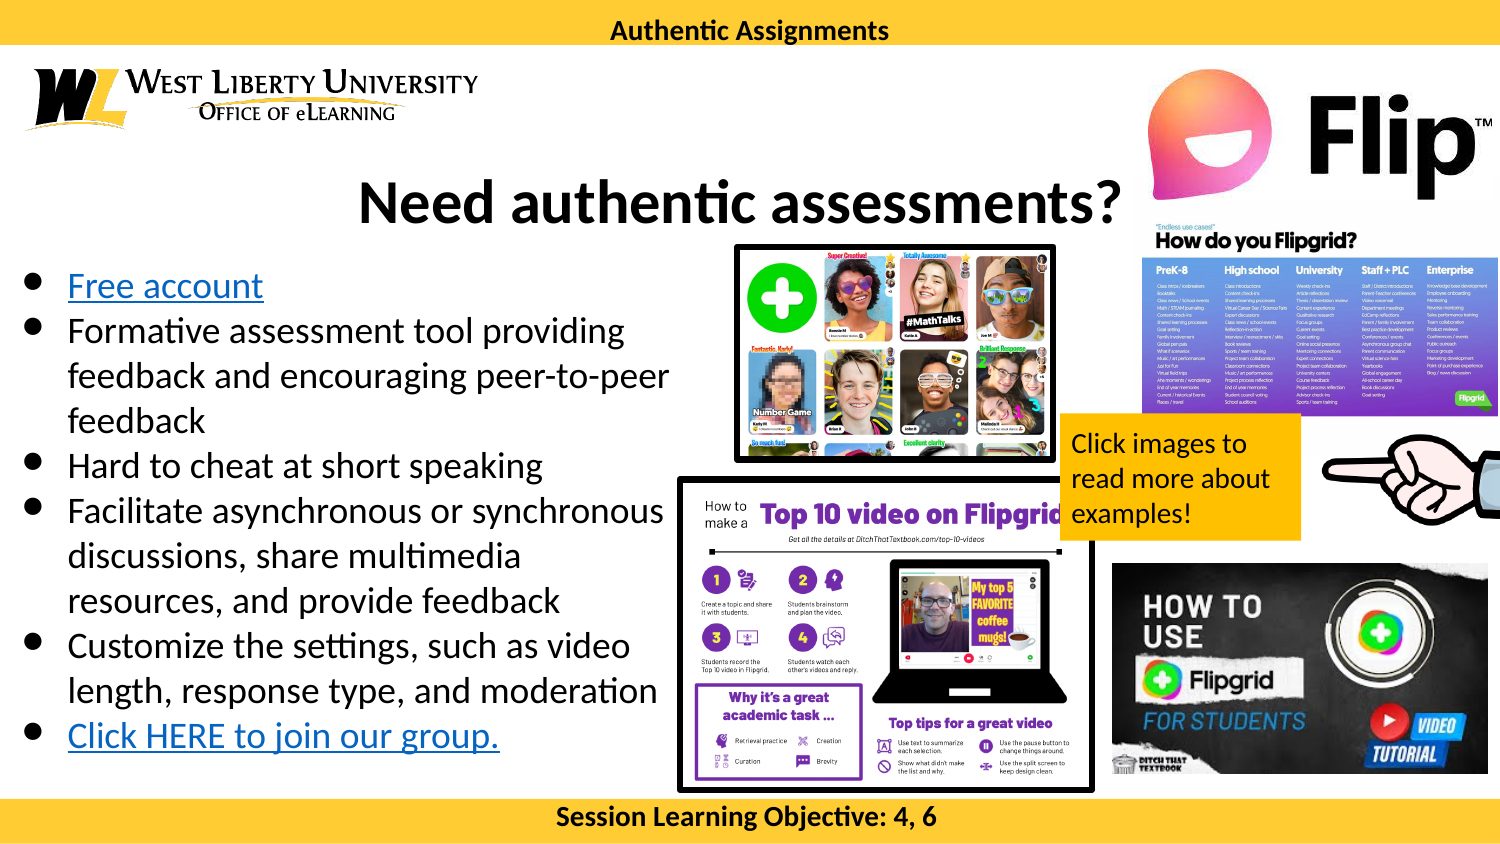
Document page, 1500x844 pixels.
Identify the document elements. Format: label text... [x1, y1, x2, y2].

text_box Free account Formative assessment tool providing feedback and encouraging peer-to-peer feedback Hard to cheat at short speaking Facilitate asynchronous or synchronous discussions, share multimedia resources, and provide feedback Customize the settings, such as video length, response type, and moderation Click HERE to join our group. [0, 249, 698, 768]
picture [682, 482, 1089, 787]
text_box Need authentic assessments? [0, 155, 1143, 242]
picture [1111, 68, 1500, 775]
text_box Click images to read more about examples! [1060, 413, 1251, 541]
text_box Authentic Assignments [0, 0, 1500, 58]
text_box Session Learning Objective: 4, 6 [0, 785, 1500, 843]
picture [739, 249, 1051, 457]
picture [24, 68, 479, 131]
